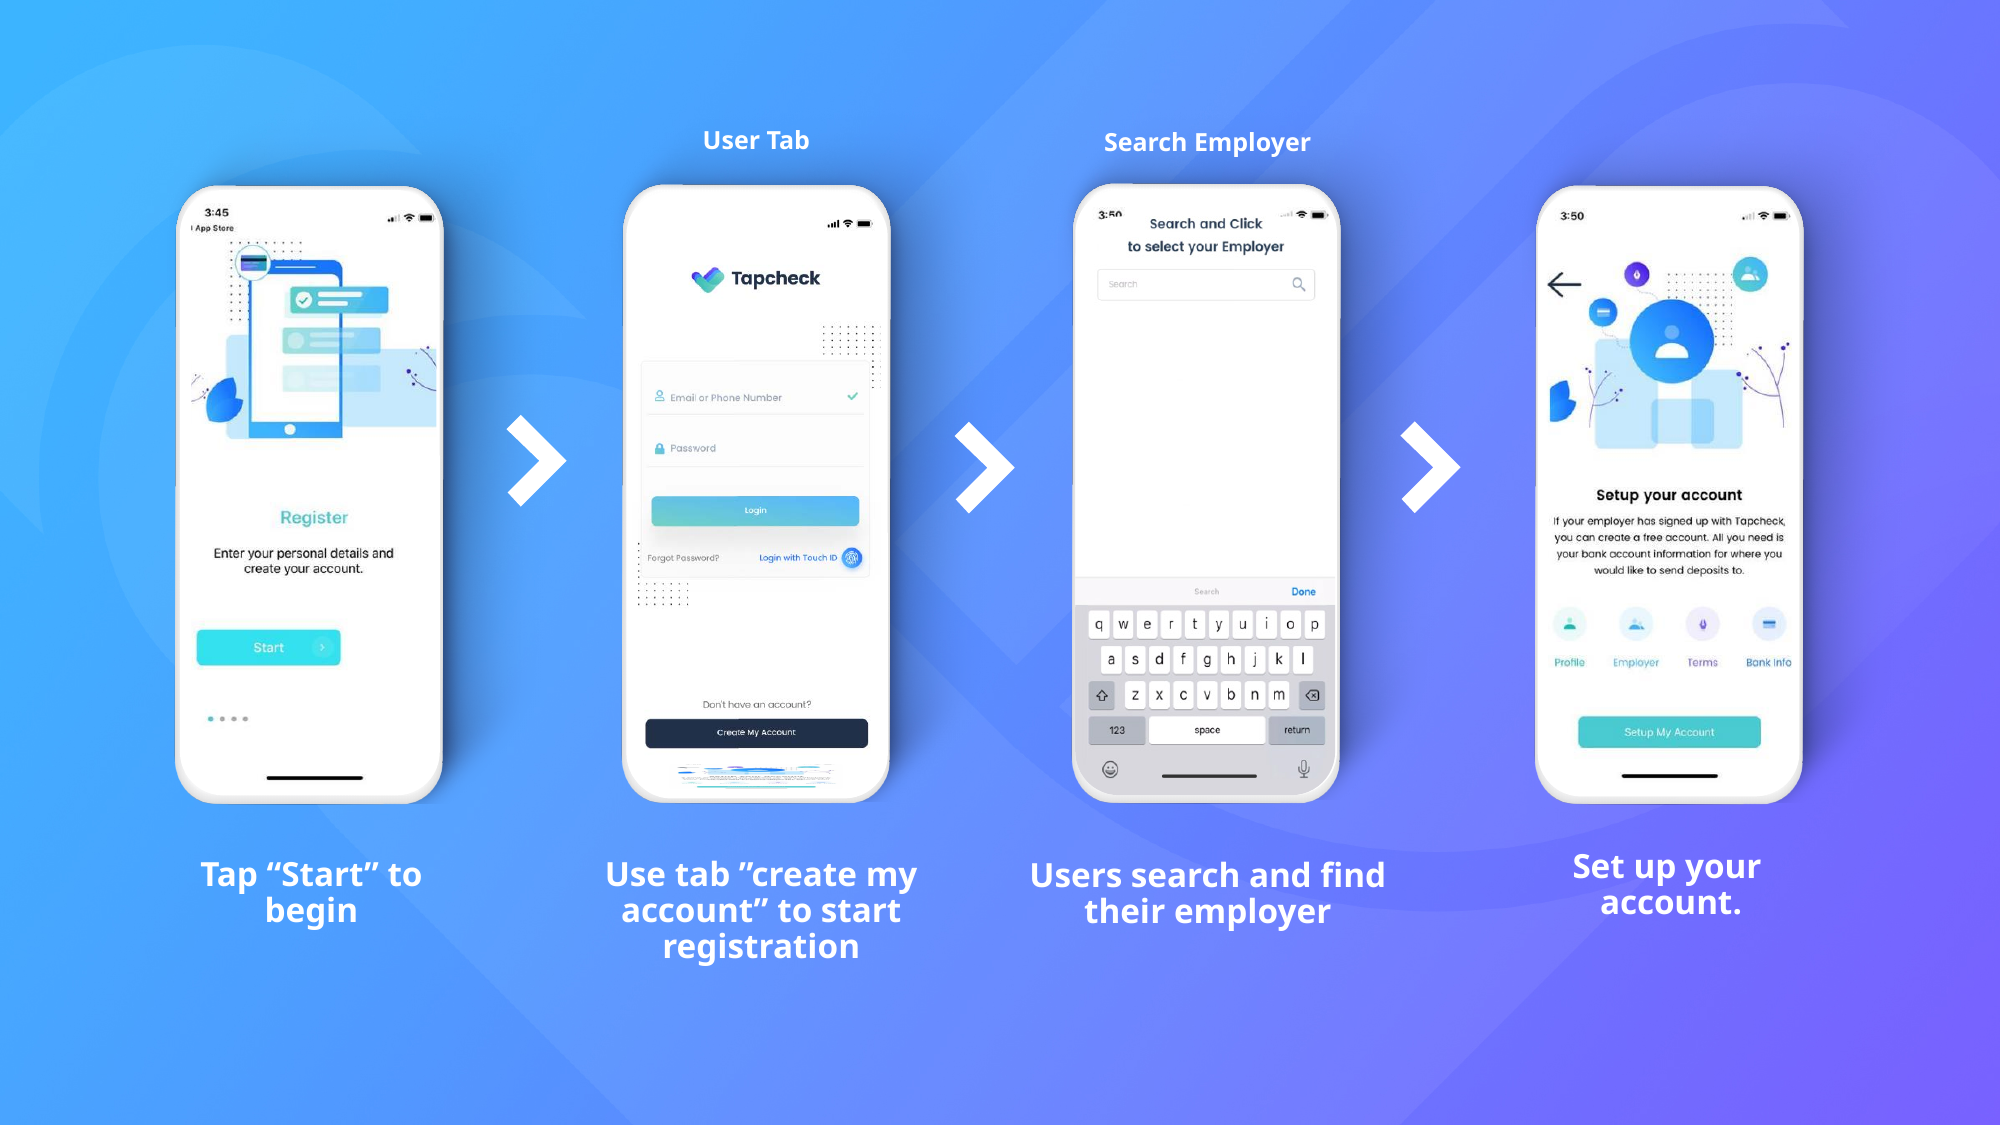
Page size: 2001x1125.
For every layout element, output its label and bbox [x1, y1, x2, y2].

list [1078, 755, 1338, 798]
text_box [174, 185, 444, 805]
picture [0, 0, 2000, 1125]
text_box [1075, 189, 1336, 216]
text_box [1533, 185, 1804, 805]
text_box [627, 193, 888, 799]
text_box [1537, 191, 1798, 797]
text_box [621, 184, 891, 804]
text_box [1071, 183, 1341, 804]
